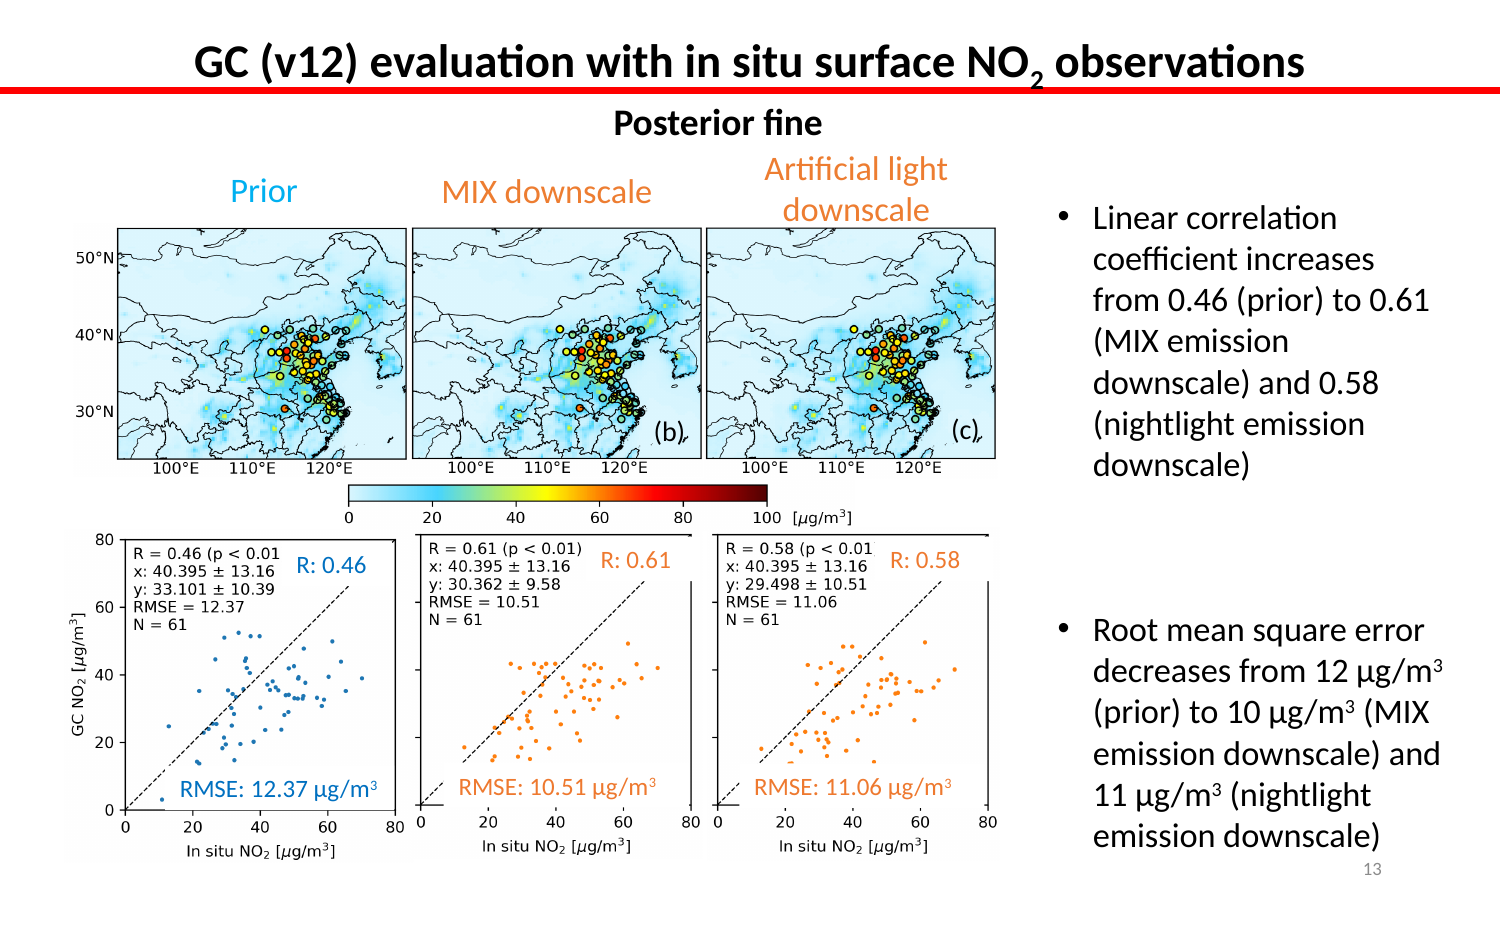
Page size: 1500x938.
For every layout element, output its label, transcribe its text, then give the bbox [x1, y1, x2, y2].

text_box Posterior fine [598, 90, 839, 151]
text_box Prior [215, 161, 313, 218]
picture [64, 227, 1000, 863]
text_box MIX downscale [378, 161, 715, 260]
slide_number 13 [1059, 843, 1397, 894]
picture [73, 222, 703, 477]
text_box Linear correlation coefficient increases from 0.46 (prior) to 0.61 (MIX emission downscale) and 0.58 (nightlight emission downscale) Root mean square error decreases from 12 μg/m3 (prior) to 10 μg/m3 (MIX emission downscale) and 11 μg/m3 (nightlight emission downscale) [1042, 187, 1463, 938]
text_box Artificial light downscale [715, 138, 998, 227]
